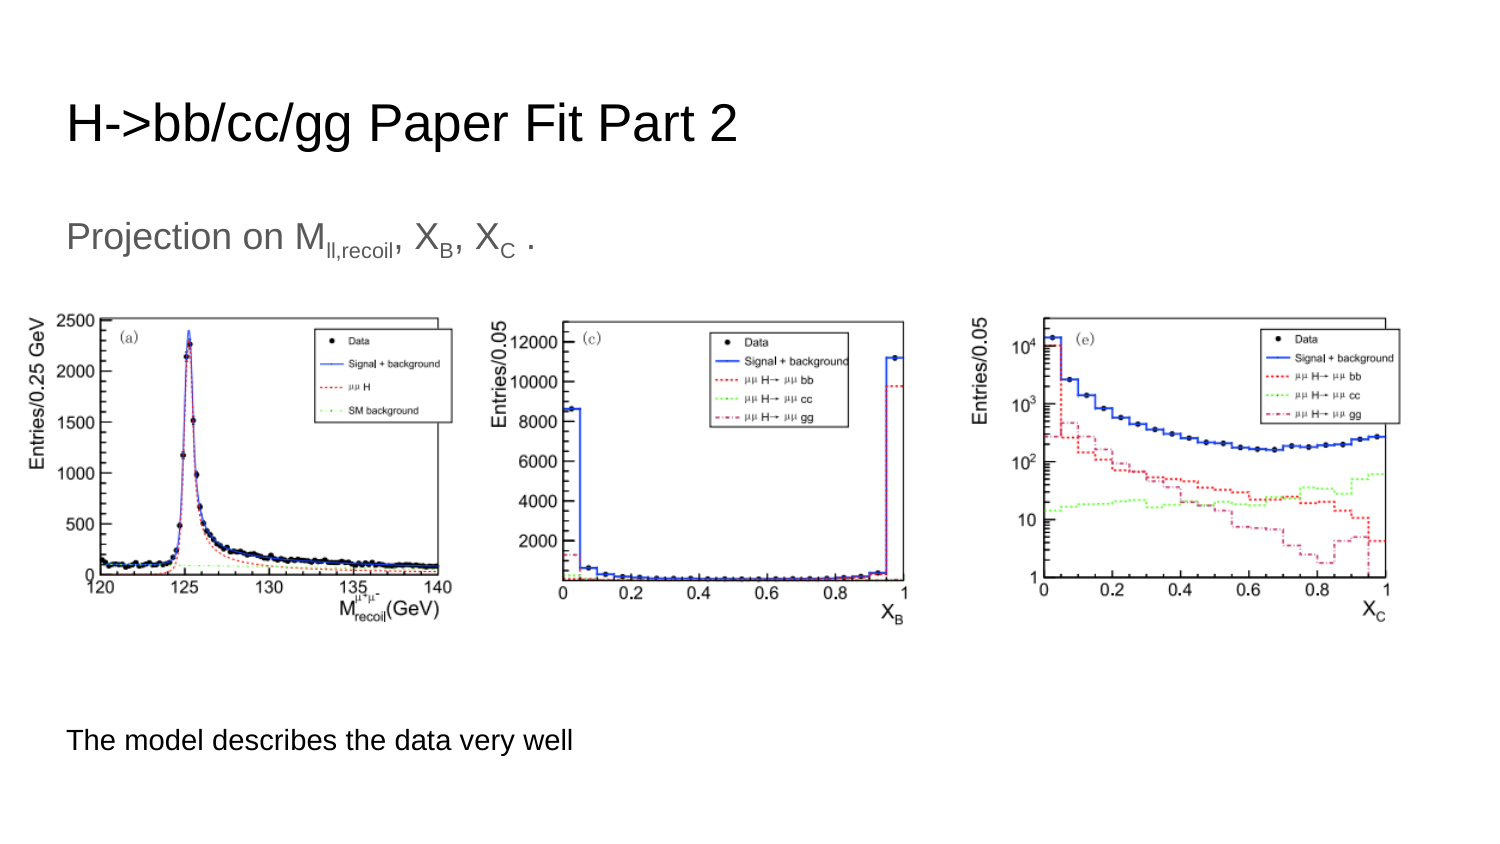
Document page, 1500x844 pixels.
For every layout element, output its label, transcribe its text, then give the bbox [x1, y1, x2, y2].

picture [957, 305, 1409, 628]
text_box The model describes the data very well [51, 706, 595, 772]
title H->bb/cc/gg Paper Fit Part 2 [51, 72, 1449, 167]
picture [19, 310, 460, 628]
picture [475, 305, 916, 634]
list Projection on Mll,recoil, XB, XC . [51, 189, 1449, 750]
